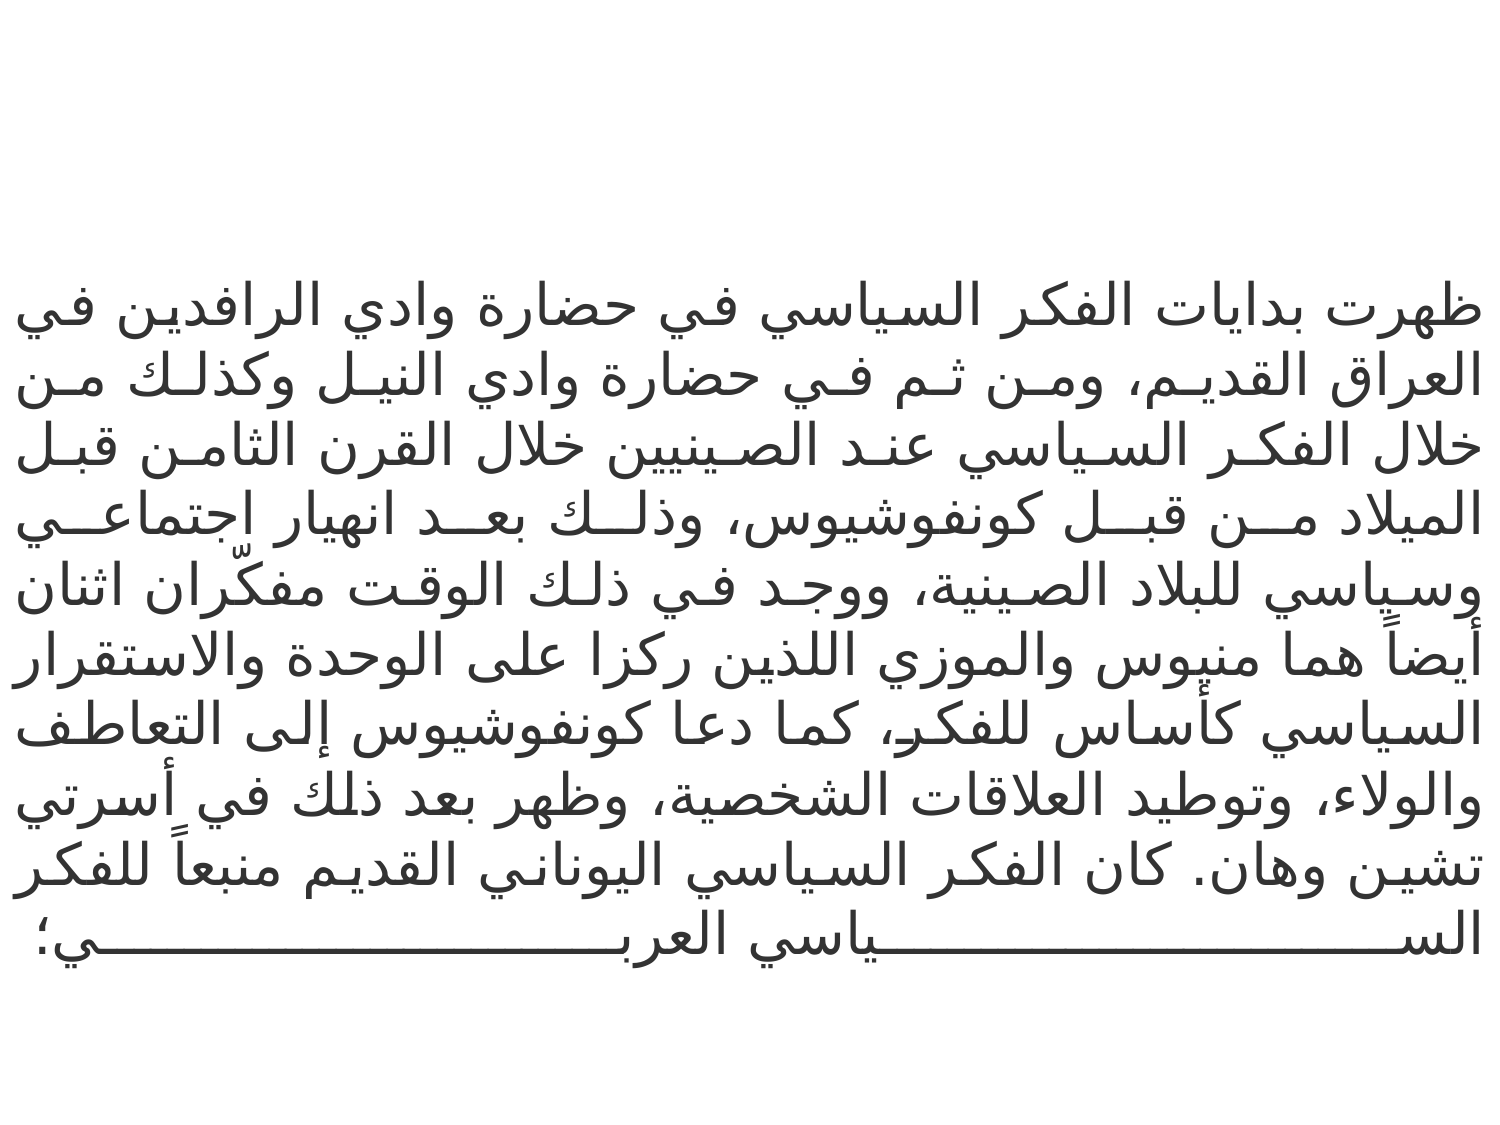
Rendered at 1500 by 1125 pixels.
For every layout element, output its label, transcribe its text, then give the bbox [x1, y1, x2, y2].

text_box ظهرت بدايات الفكر السياسي في حضارة وادي الرافدين في العراق القديم، ومن ثم في حضارة وادي النيل وكذلك من خلال الفكر السياسي عند الصينيين خلال القرن الثامن قبل الميلاد من قبل كونفوشيوس، وذلك بعد انهيار اجتماعي وسياسي للبلاد الصينية، ووجد في ذلك الوقت مفكّران اثنان أيضاً هما منيوس والموزي اللذين ركزا على الوحدة والاستقرار السياسي كأساس للفكر، كما دعا كونفوشيوس إلى التعاطف والولاء، وتوطيد العلاقات الشخصية، وظهر بعد ذلك في أسرتي تشين وهان. كان الفكر السياسي اليوناني القديم منبعاً للفكر السياسي العربي؛ [0, 0, 1500, 1044]
